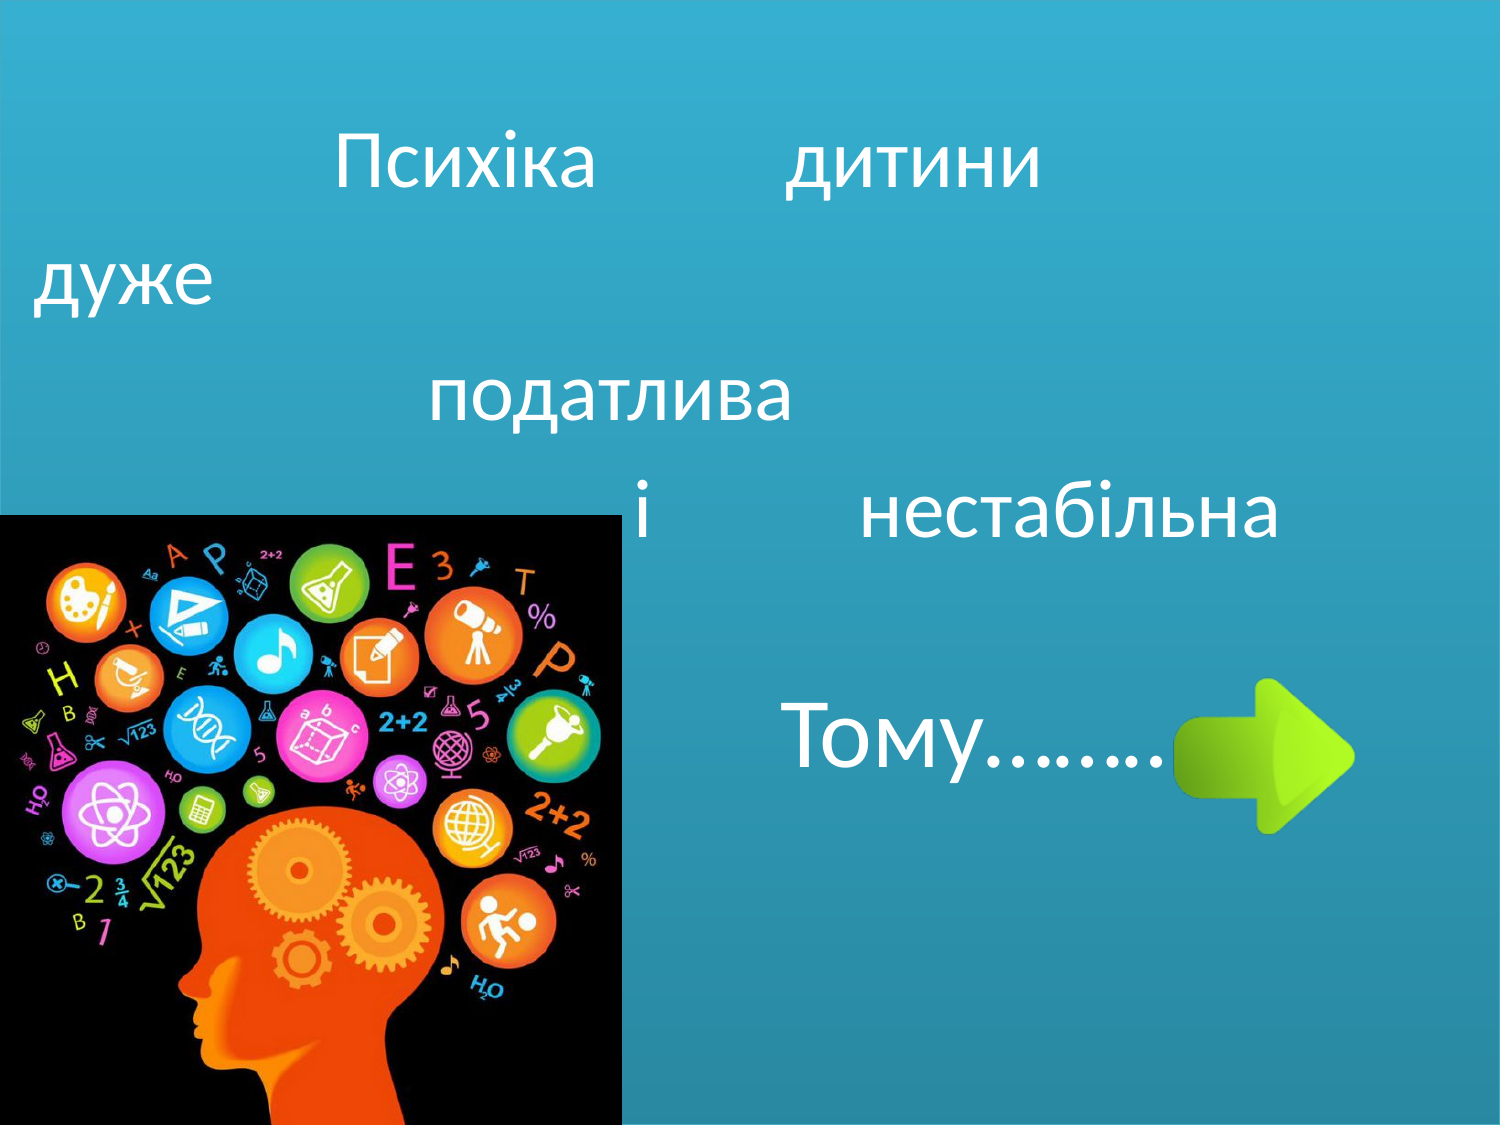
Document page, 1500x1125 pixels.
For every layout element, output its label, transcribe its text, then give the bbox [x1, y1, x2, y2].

list Психіка дитини дуже податлива і нестабільна Тому……………. [0, 0, 1500, 1125]
picture [1163, 656, 1364, 858]
picture [0, 514, 622, 1125]
